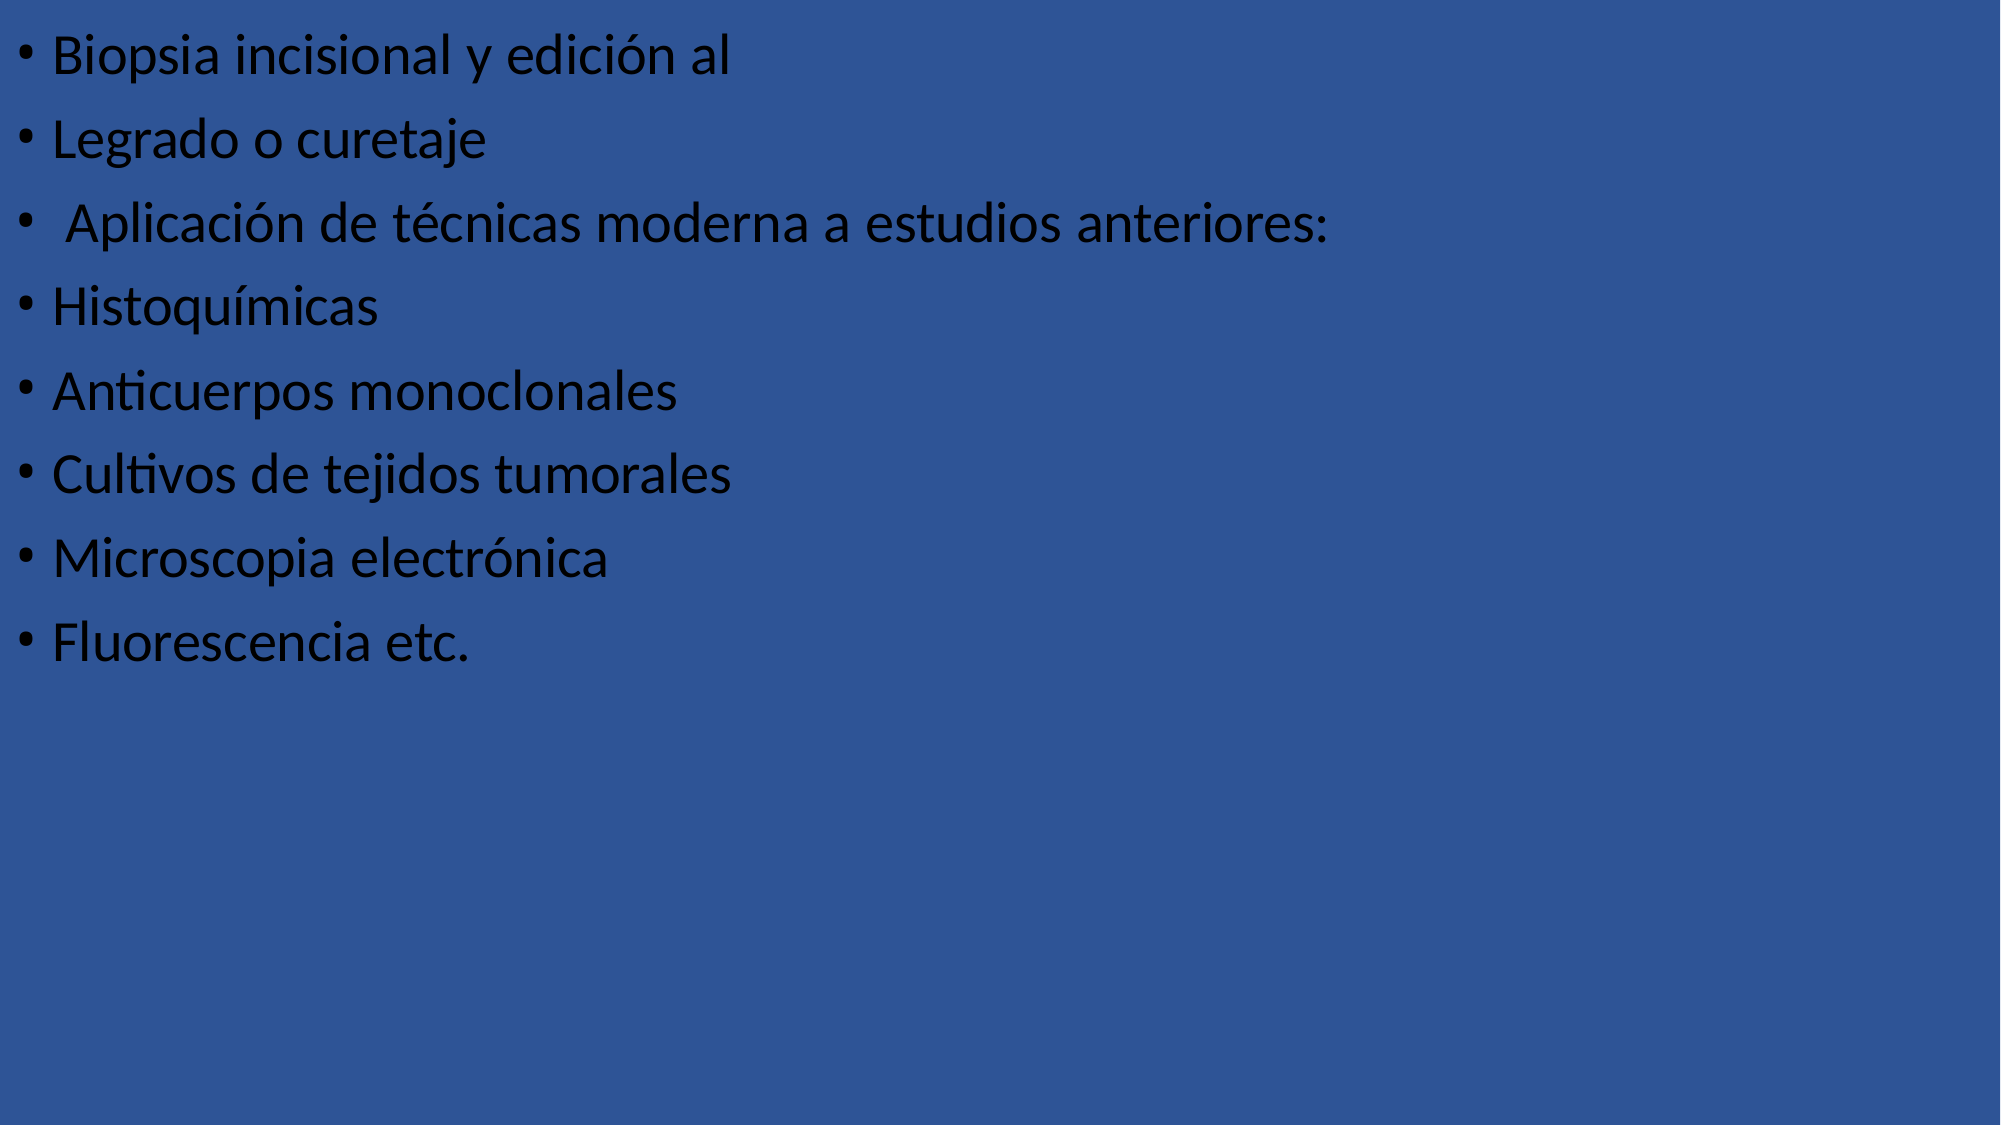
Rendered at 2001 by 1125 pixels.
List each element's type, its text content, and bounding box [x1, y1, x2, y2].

text_box Biopsia incisional y edición al Legrado o curetaje Aplicación de técnicas moderna a estudios anteriores: Histoquímicas Anticuerpos monoclonales Cultivos de tejidos tumorales Microscopia electrónica Fluorescencia etc. [12, 0, 1342, 673]
